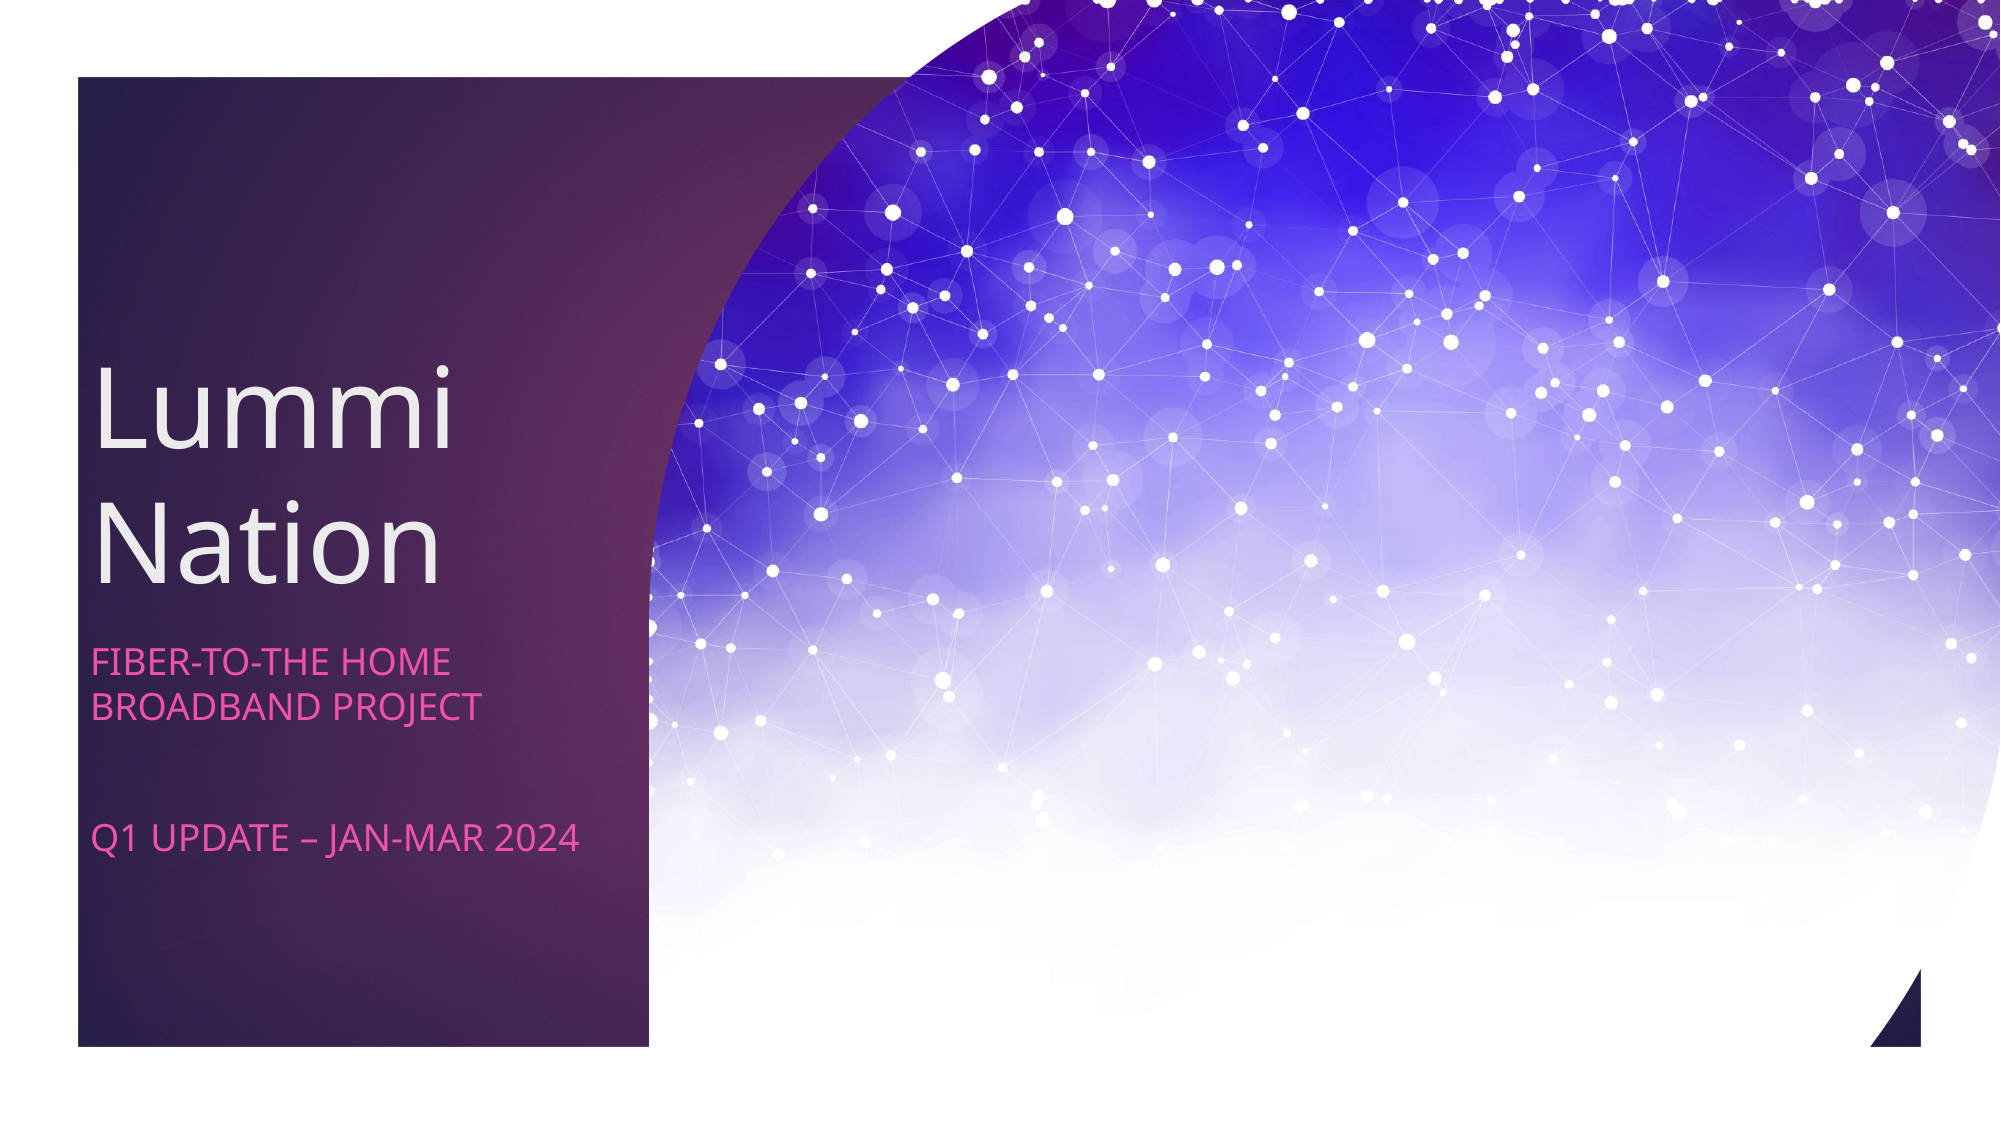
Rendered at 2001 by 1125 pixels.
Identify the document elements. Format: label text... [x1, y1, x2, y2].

title Lummi Nation [75, 111, 613, 614]
picture [648, 0, 2000, 1125]
subtitle Fiber-To-The Home Broadband Project Q1 update – jan-mar 2024 [75, 630, 613, 1015]
